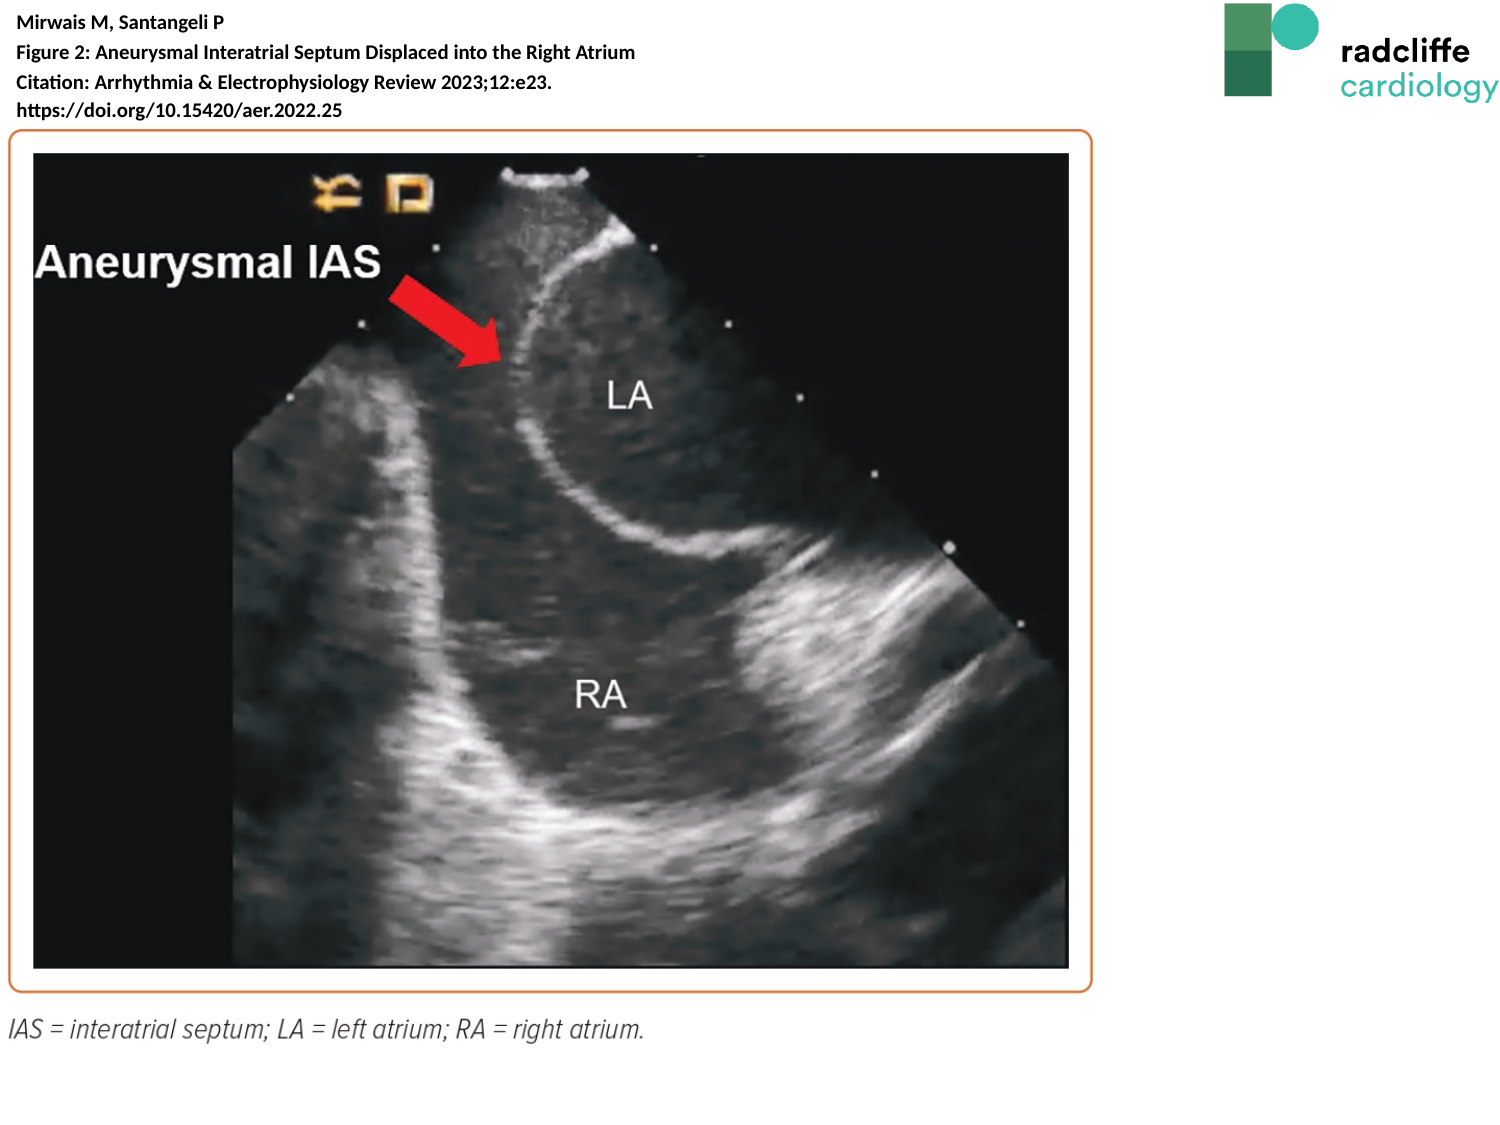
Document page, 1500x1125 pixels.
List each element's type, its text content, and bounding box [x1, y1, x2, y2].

text_box Mirwais M, Santangeli P [1, 1, 939, 31]
text_box Figure 2: Aneurysmal Interatrial Septum Displaced into the Right Atrium [1, 31, 1224, 60]
picture [1, 124, 1096, 1051]
text_box Citation: Arrhythmia & Electrophysiology Review 2023;12:e23. [1, 60, 1224, 89]
picture [1224, 1, 1499, 104]
text_box https://doi.org/10.15420/aer.2022.25 [1, 89, 1500, 129]
